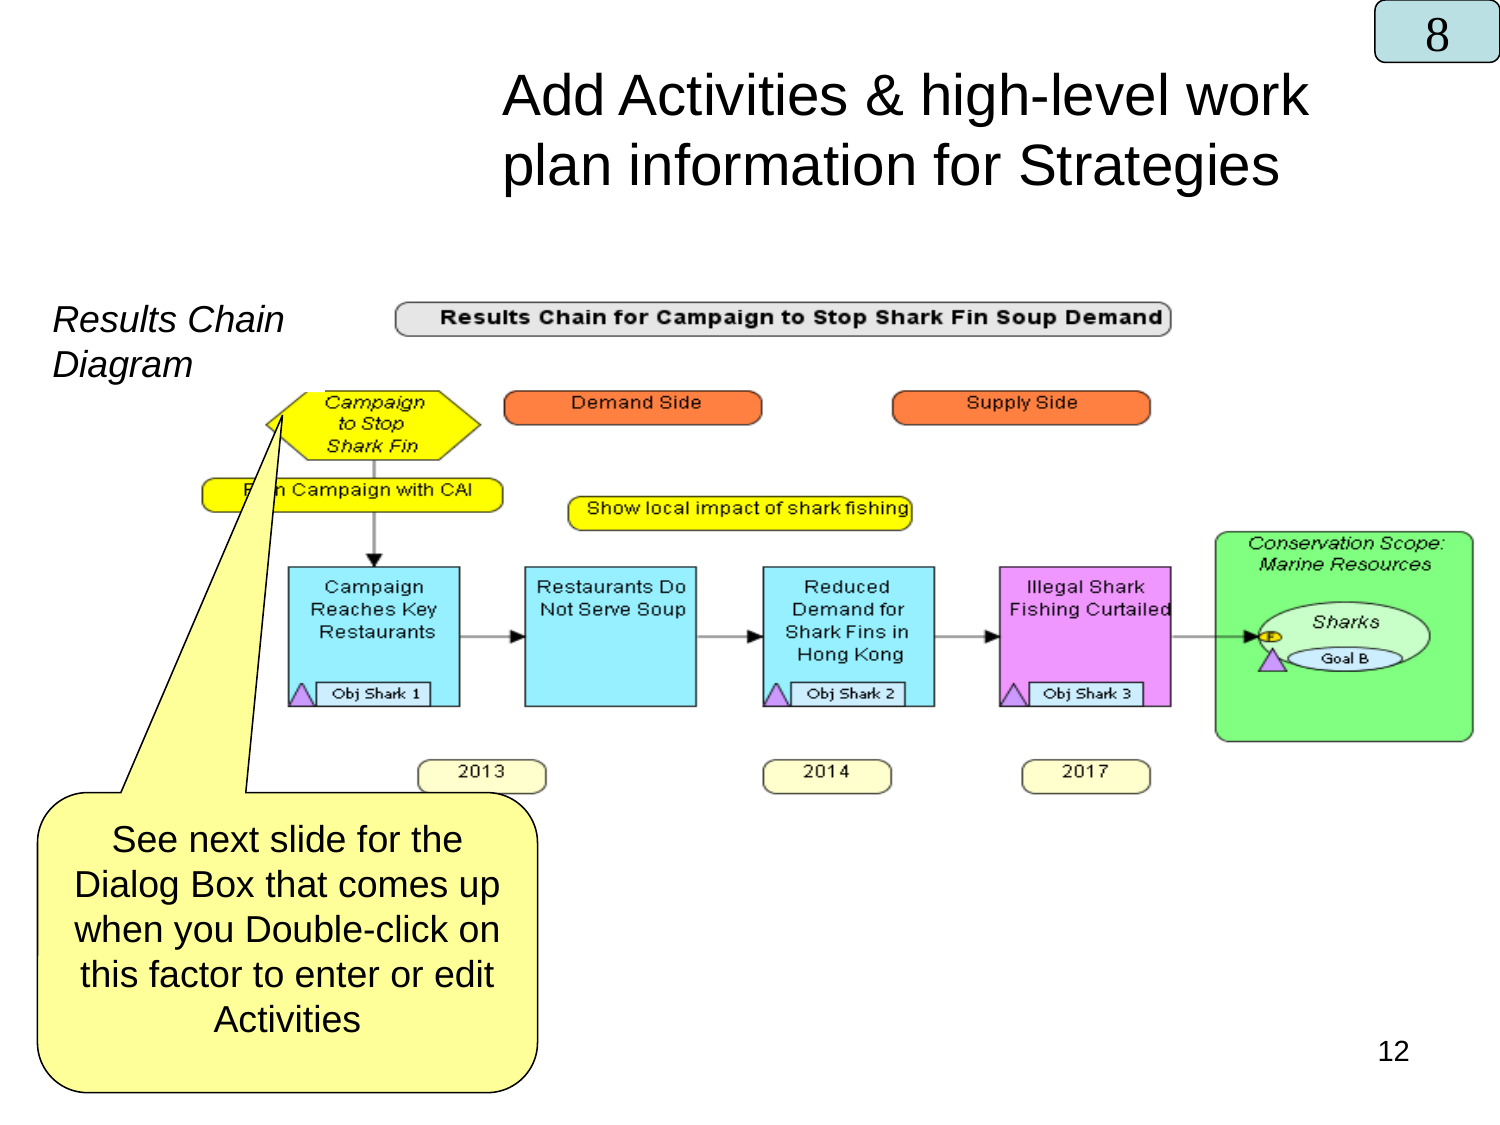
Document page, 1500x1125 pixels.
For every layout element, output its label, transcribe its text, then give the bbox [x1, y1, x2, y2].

text_box See next slide for the Dialog Box that comes up when you Double-click on this factor to enter or edit Activities [37, 675, 538, 1093]
text_box  [1374, 0, 1500, 63]
slide_number 12 [1074, 1024, 1425, 1103]
text_box Results Chain Diagram [37, 287, 325, 393]
text_box Add Activities & high-level work plan information for Strategies [487, 49, 1388, 205]
picture [176, 299, 1500, 811]
